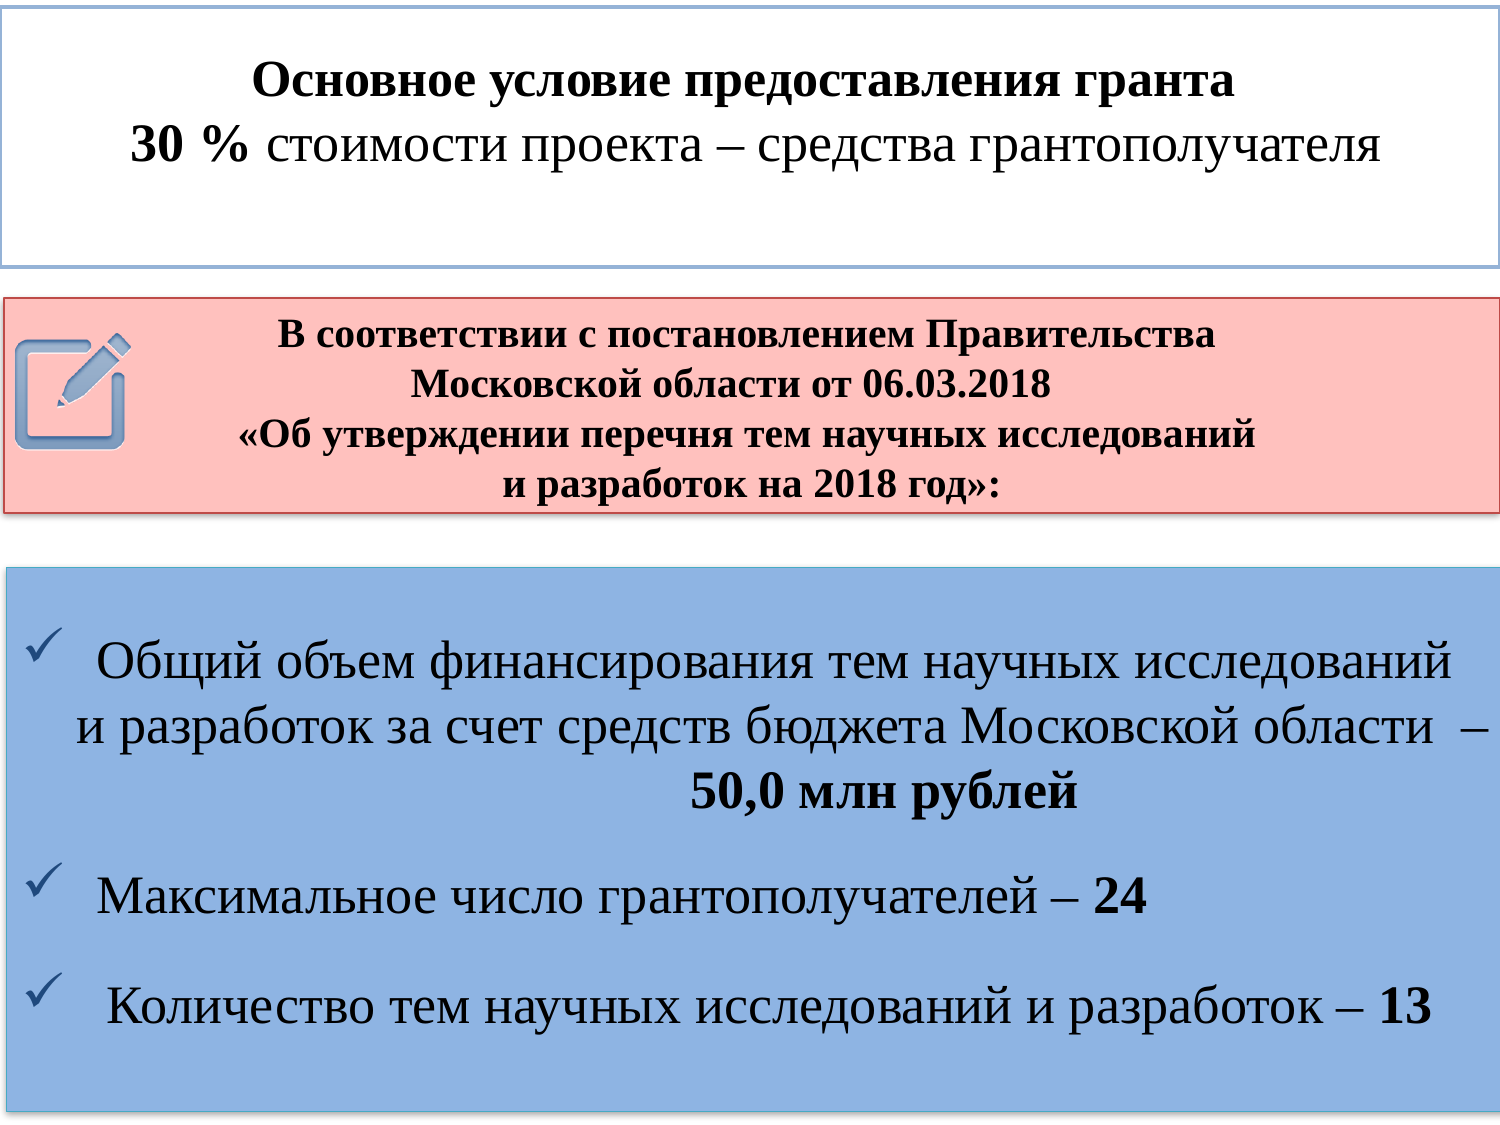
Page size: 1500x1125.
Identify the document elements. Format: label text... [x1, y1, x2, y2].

picture [0, 312, 148, 467]
text_box Общий объем финансирования тем научных исследований и разработок за счет средств бюджета Московской области – 50,0 млн рублей Максимальное число грантополучателей – 24 Количество тем научных исследований и разработок – 13 [6, 567, 1500, 1112]
text_box Основное условие предоставления гранта 30 % стоимости проекта – средства грантополучателя [0, 5, 1500, 269]
text_box В соответствии с постановлением Правительства Московской области от 06.03.2018 «Об утверждении перечня тем научных исследований и разработок на 2018 год»: [3, 297, 1500, 514]
